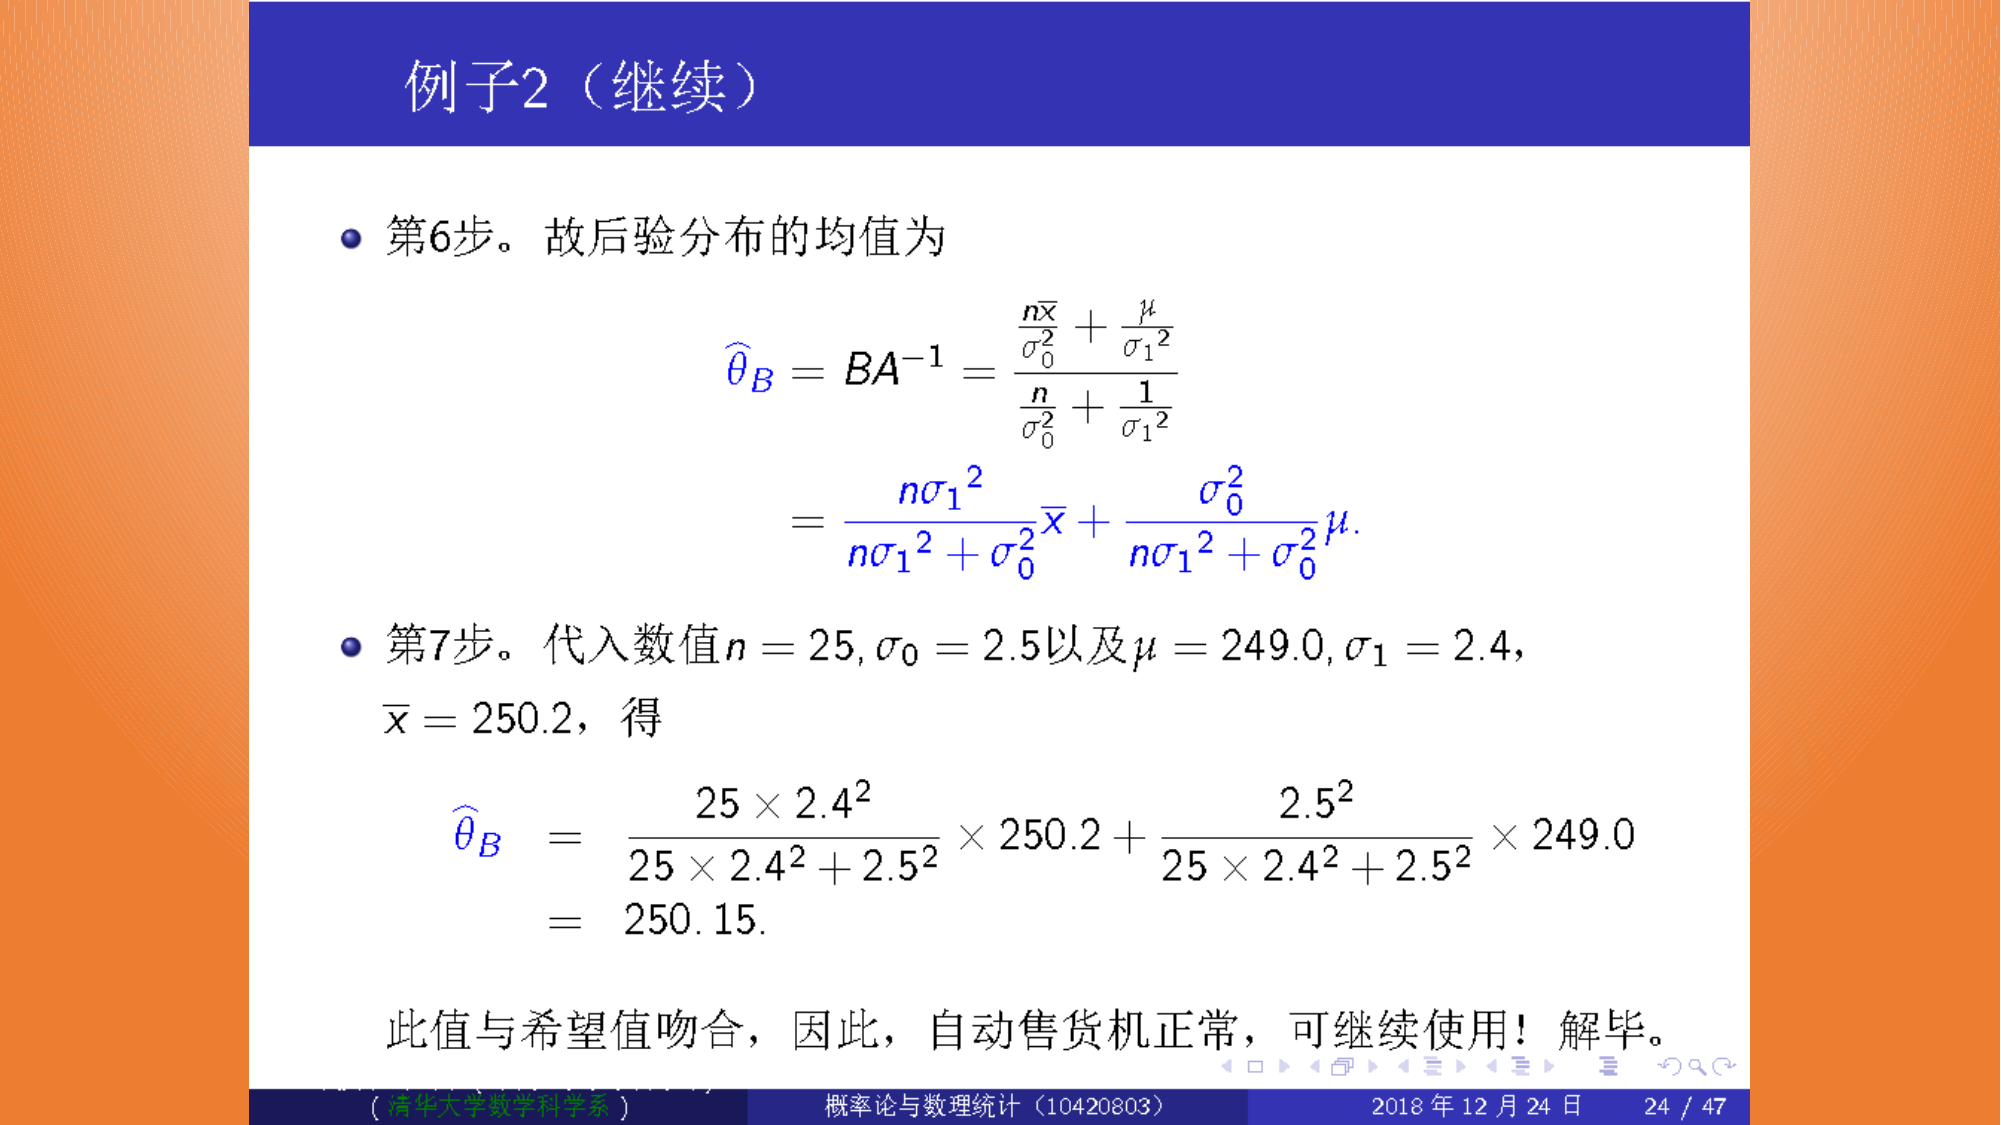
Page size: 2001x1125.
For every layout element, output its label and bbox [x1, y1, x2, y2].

picture [249, 0, 1750, 1125]
